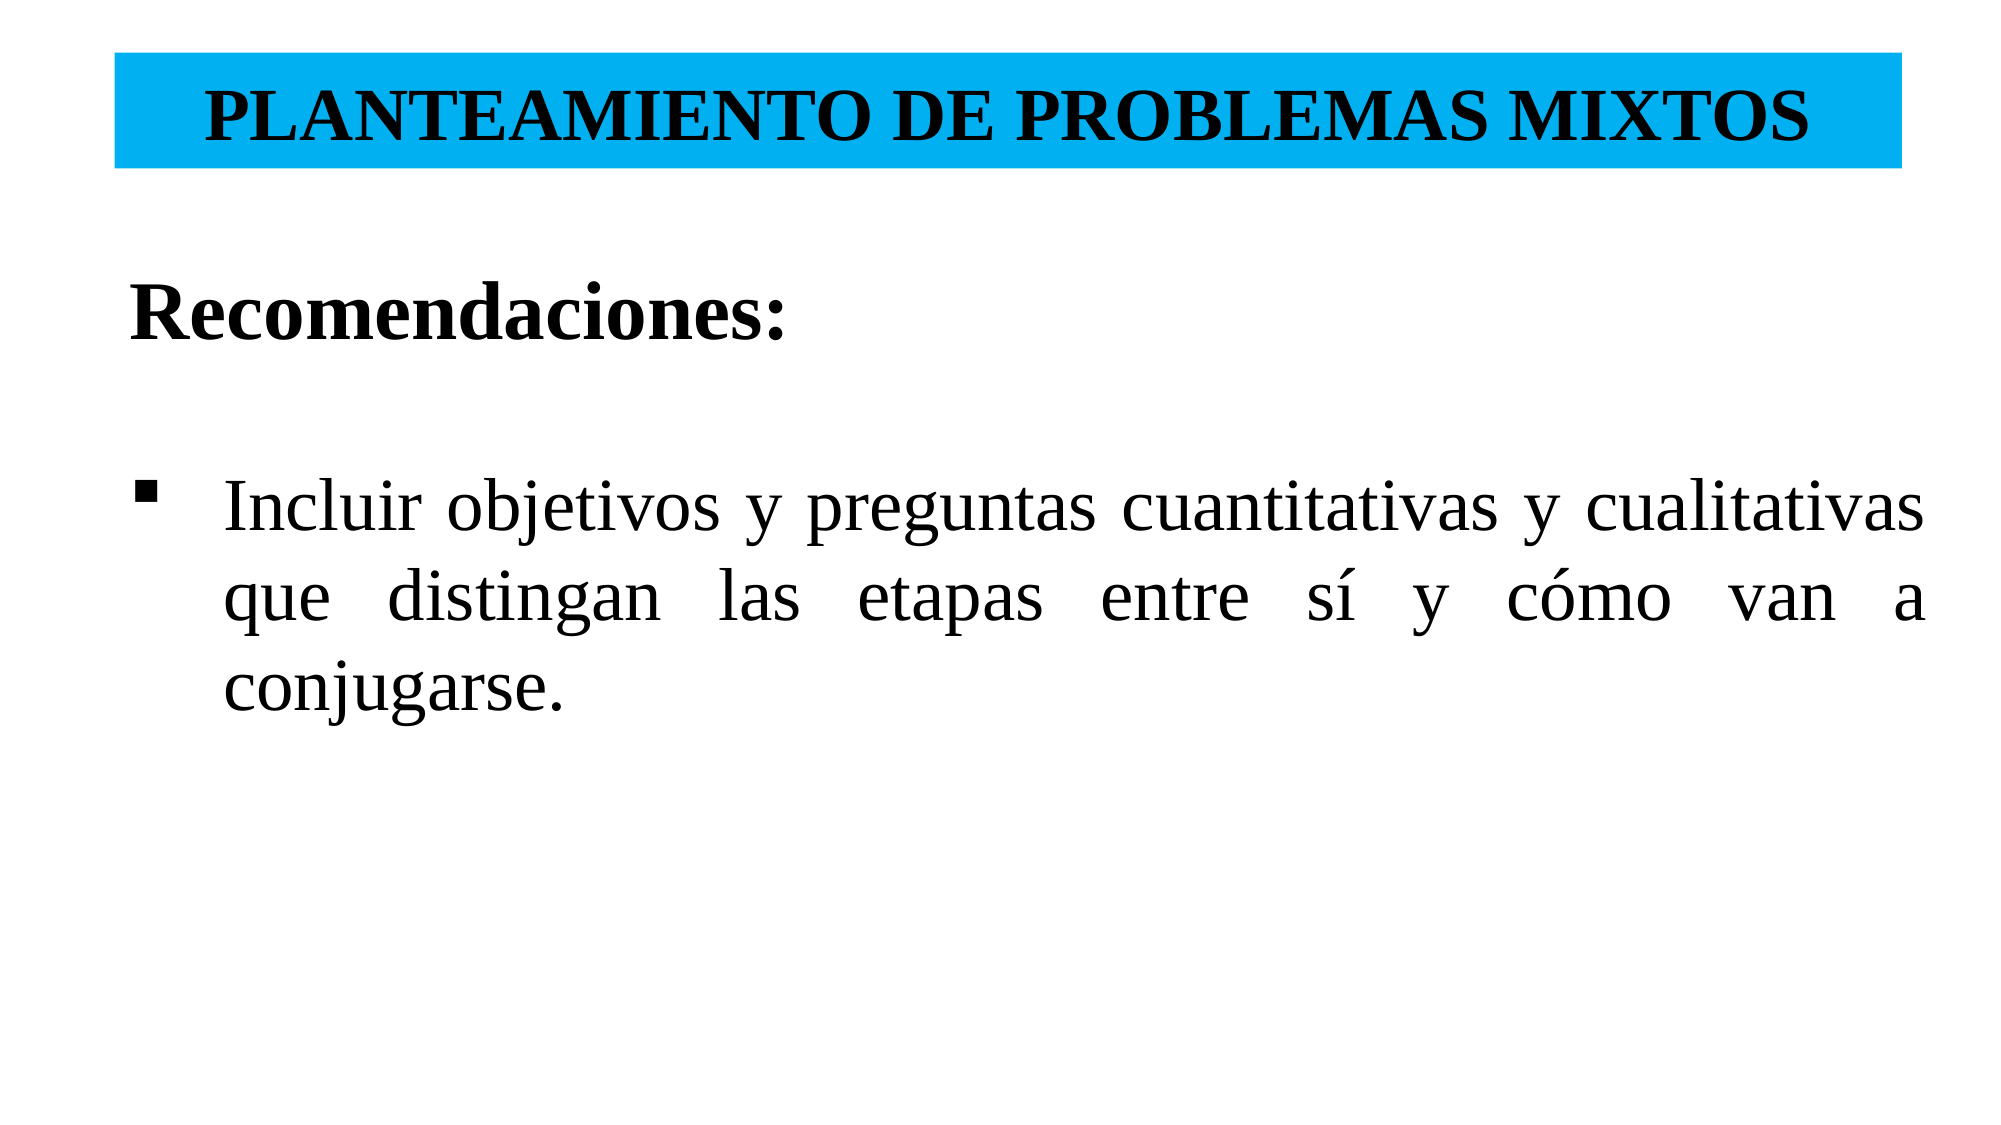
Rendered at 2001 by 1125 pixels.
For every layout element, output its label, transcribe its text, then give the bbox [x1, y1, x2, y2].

title PLANTEAMIENTO DE PROBLEMAS MIXTOS [114, 52, 1902, 169]
subtitle Recomendaciones: Incluir objetivos y preguntas cuantitativas y cualitativas que distingan las etapas entre sí y cómo van a conjugarse. [114, 248, 1943, 673]
